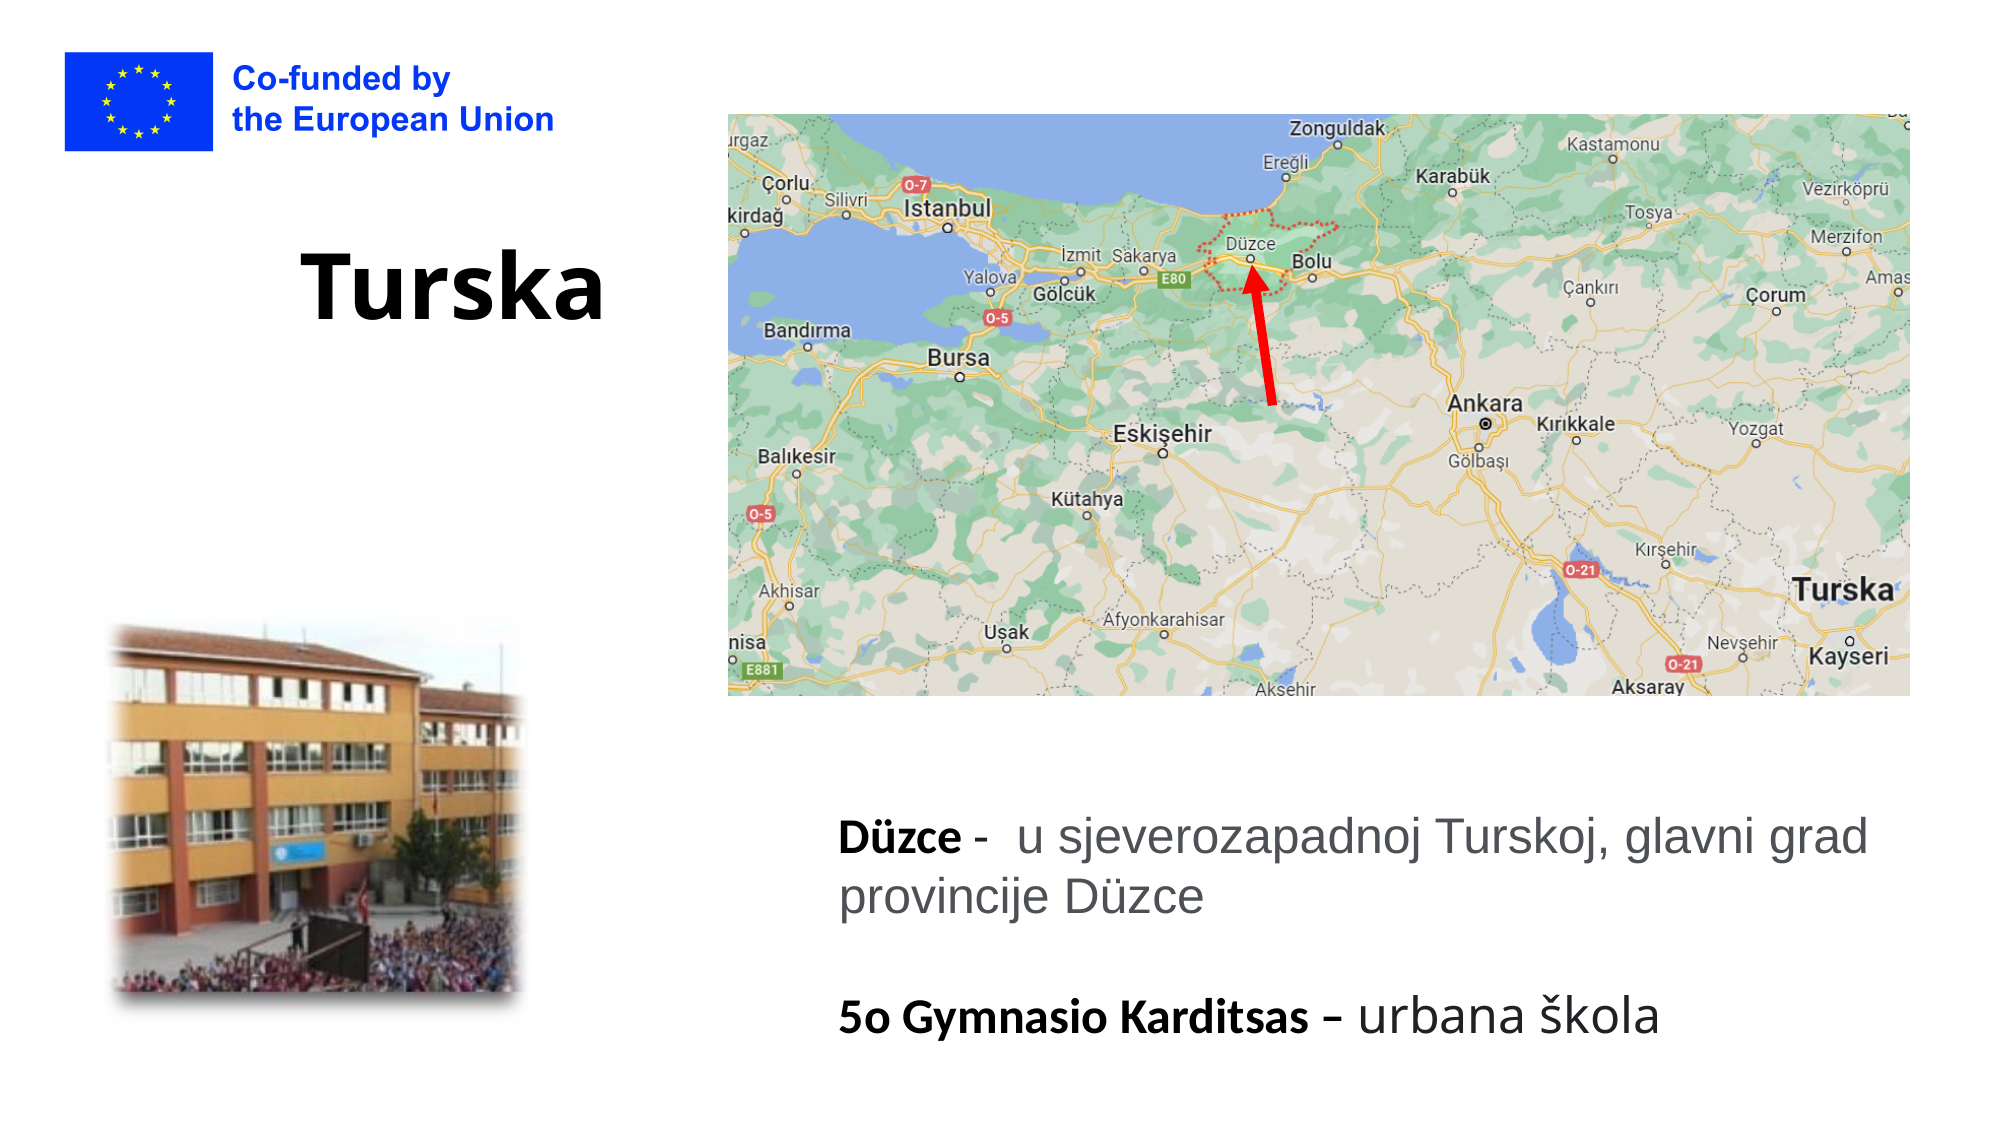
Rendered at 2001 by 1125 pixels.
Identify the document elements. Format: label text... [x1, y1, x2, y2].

text_box Düzce - u sjeverozapadnoj Turskoj, glavni grad provincije Düzce 5o Gymnasio Karditsas – urbana škola [824, 796, 1947, 1125]
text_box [1251, 264, 1273, 406]
picture [102, 610, 530, 1027]
picture [58, 46, 591, 158]
title Turska [284, 180, 632, 399]
picture [728, 114, 1910, 696]
